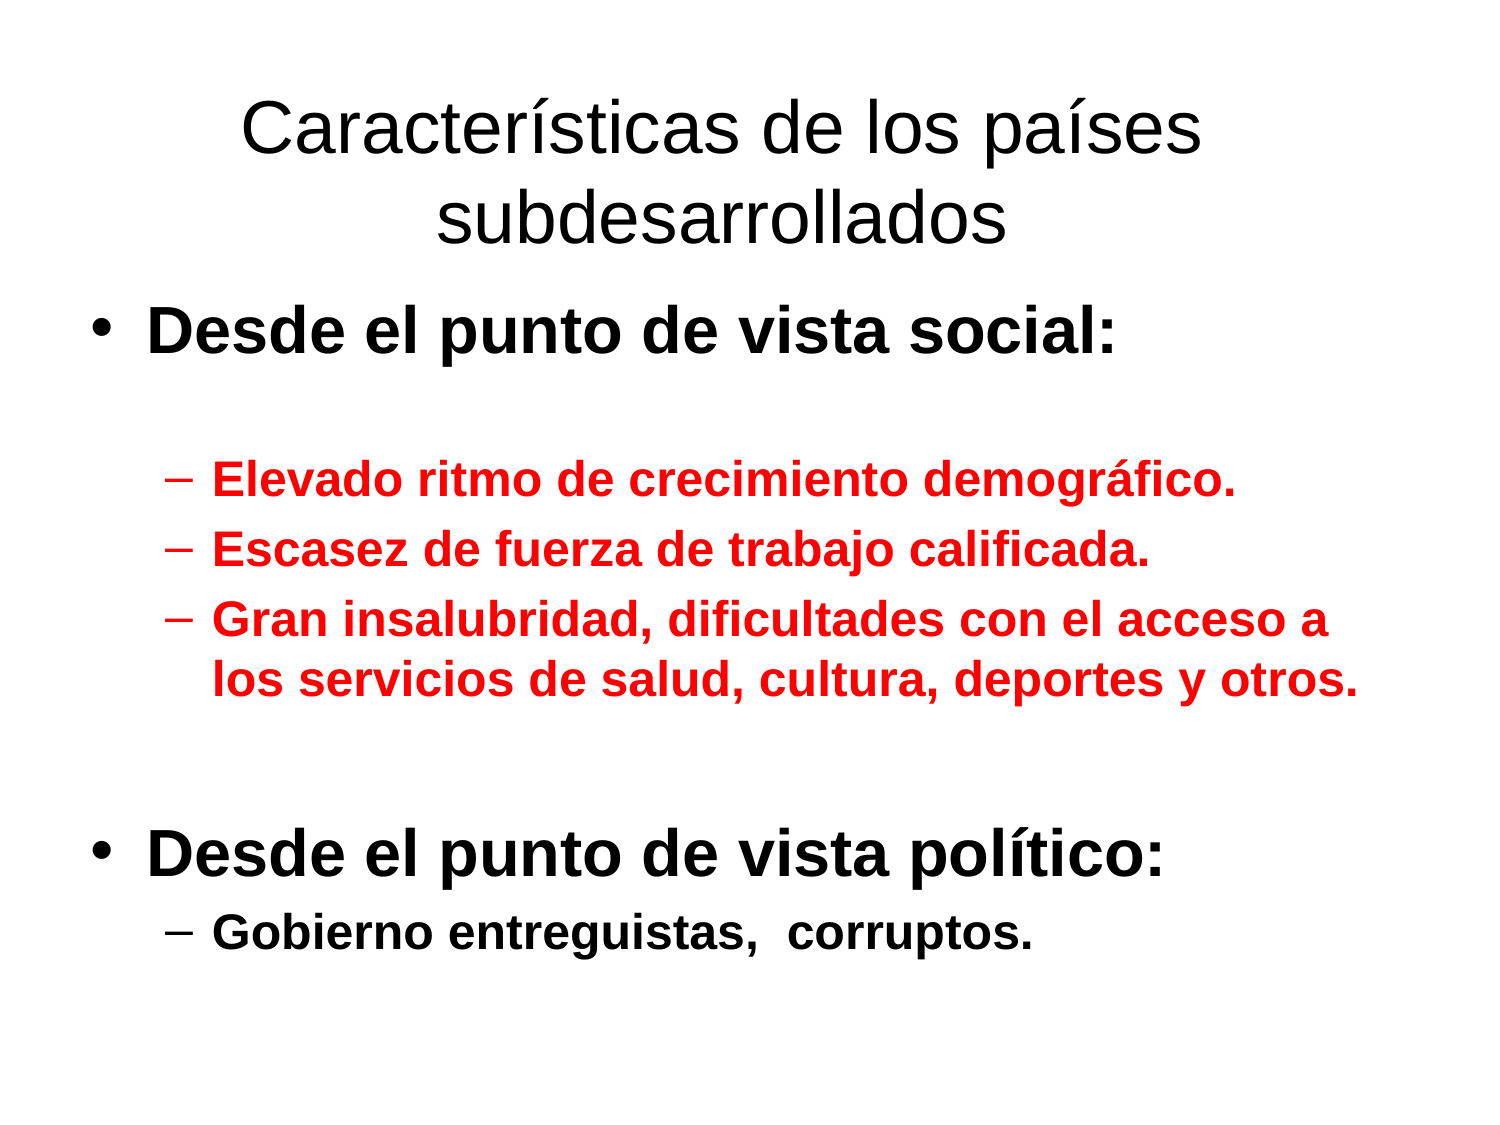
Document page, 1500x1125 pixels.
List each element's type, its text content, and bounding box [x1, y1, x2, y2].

list Desde el punto de vista social: Elevado ritmo de crecimiento demográfico. Escasez de fuerza de trabajo calificada. Gran insalubridad, dificultades con el acceso a los servicios de salud, cultura, deportes y otros. Desde el punto de vista político: Gobierno entreguistas, corruptos. [75, 278, 1425, 1005]
title Características de los países subdesarrollados [29, 101, 1415, 325]
